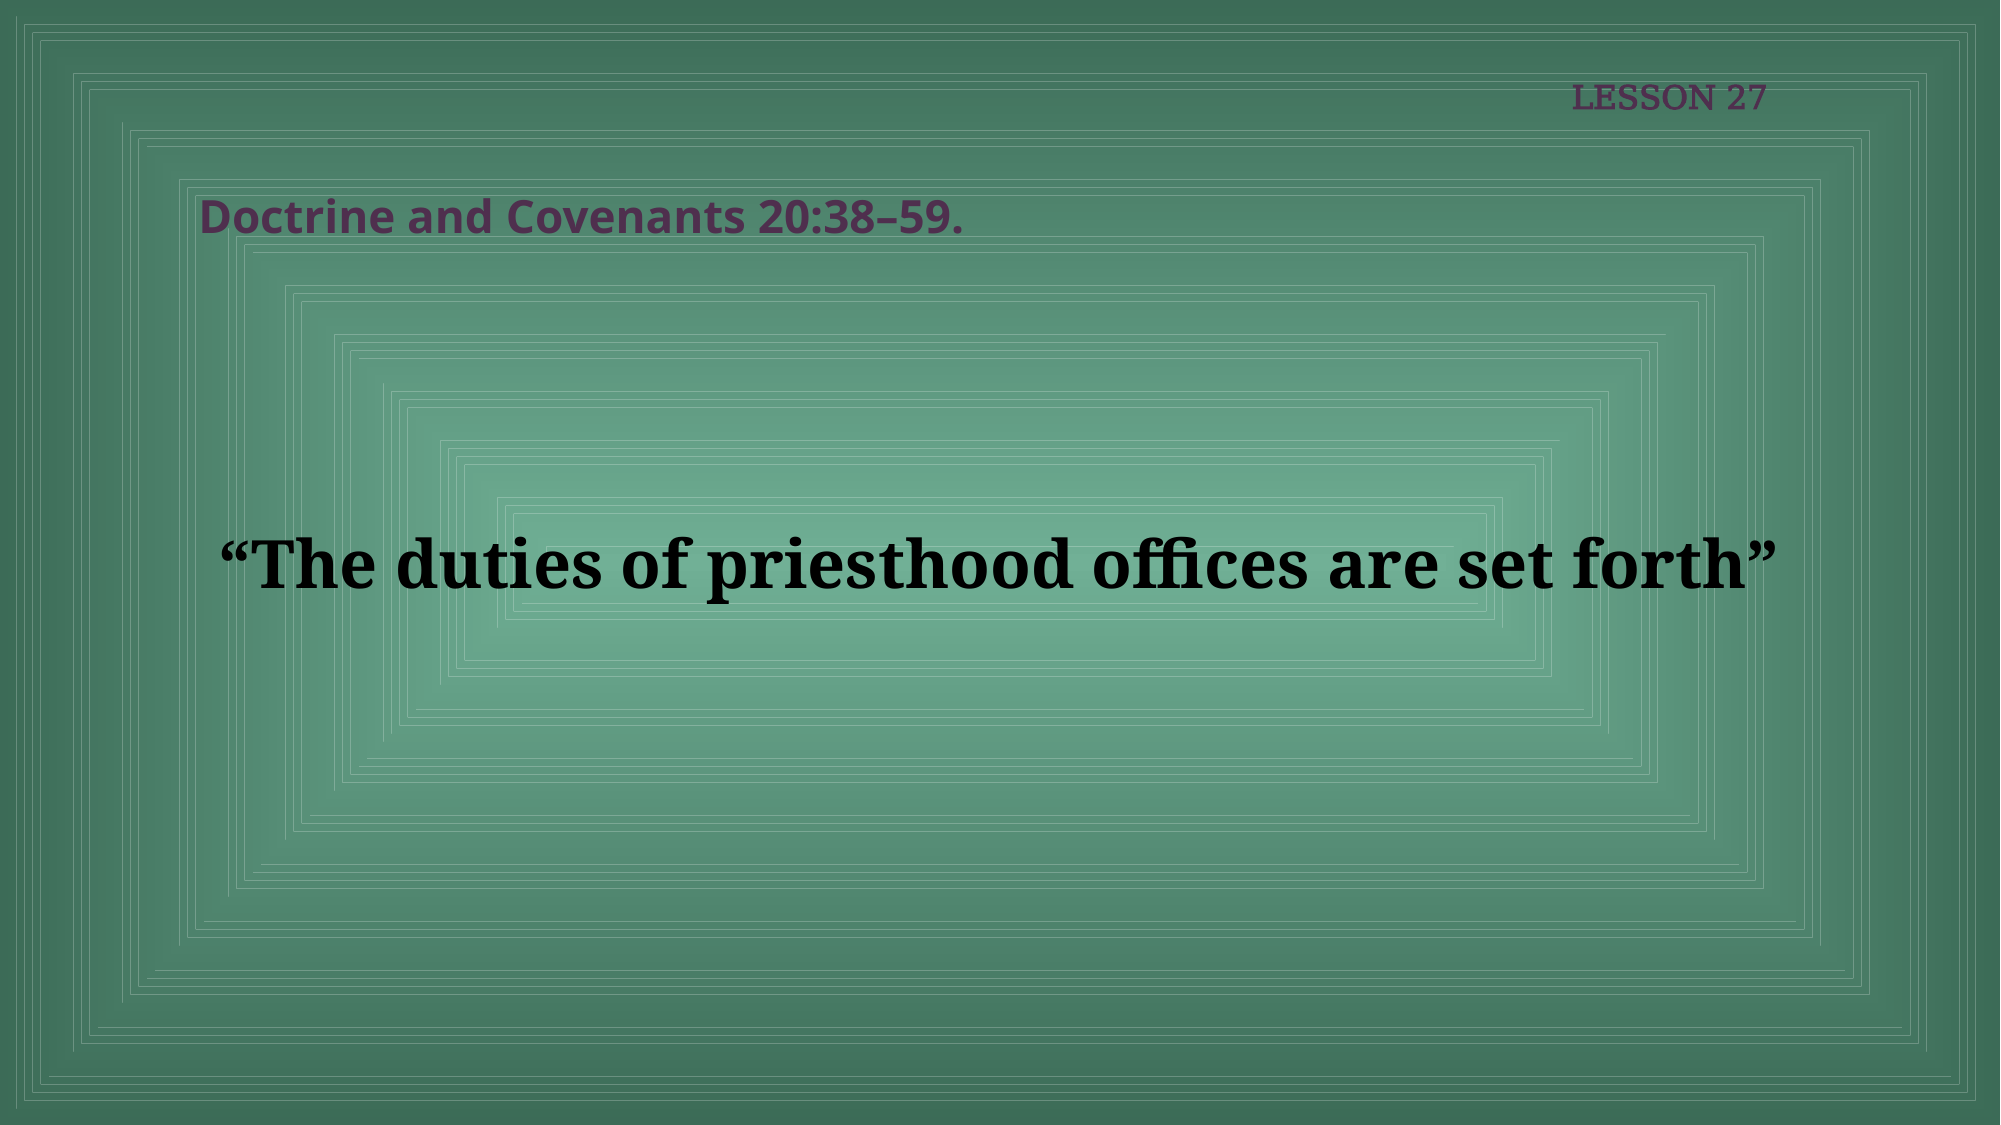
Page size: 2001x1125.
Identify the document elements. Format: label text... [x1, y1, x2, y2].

text_box “The duties of priesthood offices are set forth” [204, 514, 1796, 610]
text_box Doctrine and Covenants 20:38–59. [183, 180, 980, 251]
text_box LESSON 27 [1556, 68, 1814, 147]
